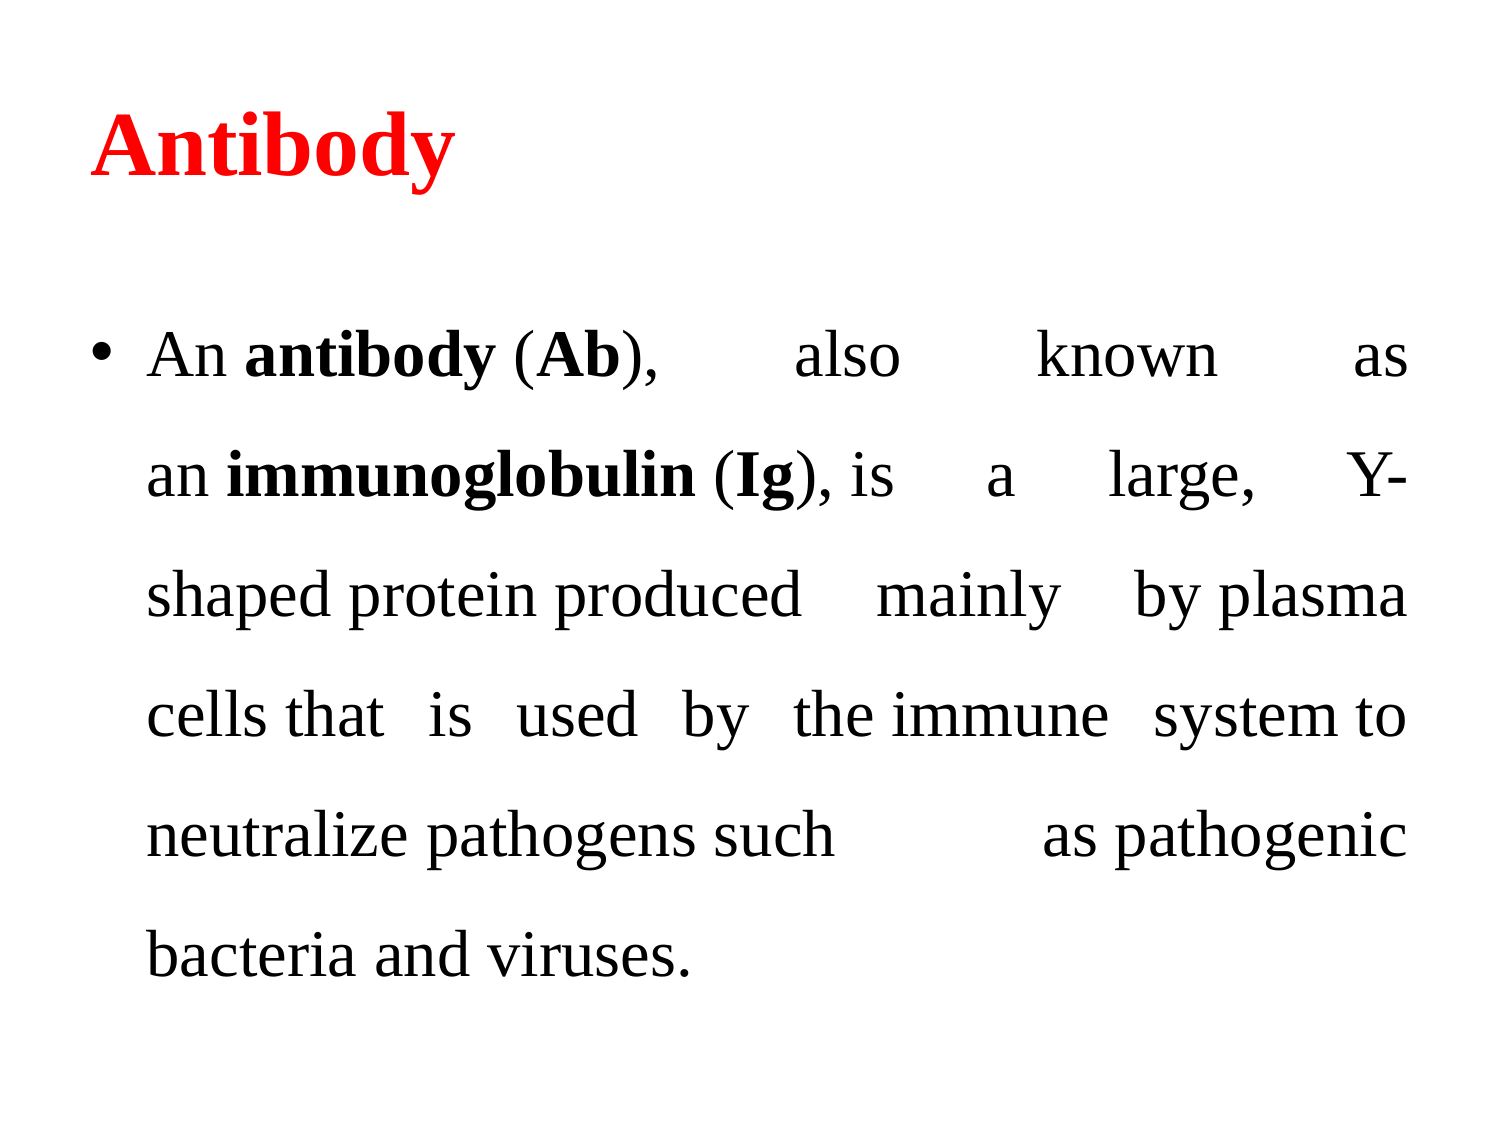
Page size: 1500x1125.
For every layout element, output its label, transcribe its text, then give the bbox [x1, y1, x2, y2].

title Antibody [75, 45, 1425, 233]
list An antibody (Ab), also known as an immunoglobulin (Ig), is a large, Y-shaped protein produced mainly by plasma cells that is used by the immune system to neutralize pathogens such as pathogenic bacteria and viruses. [75, 262, 1425, 1005]
